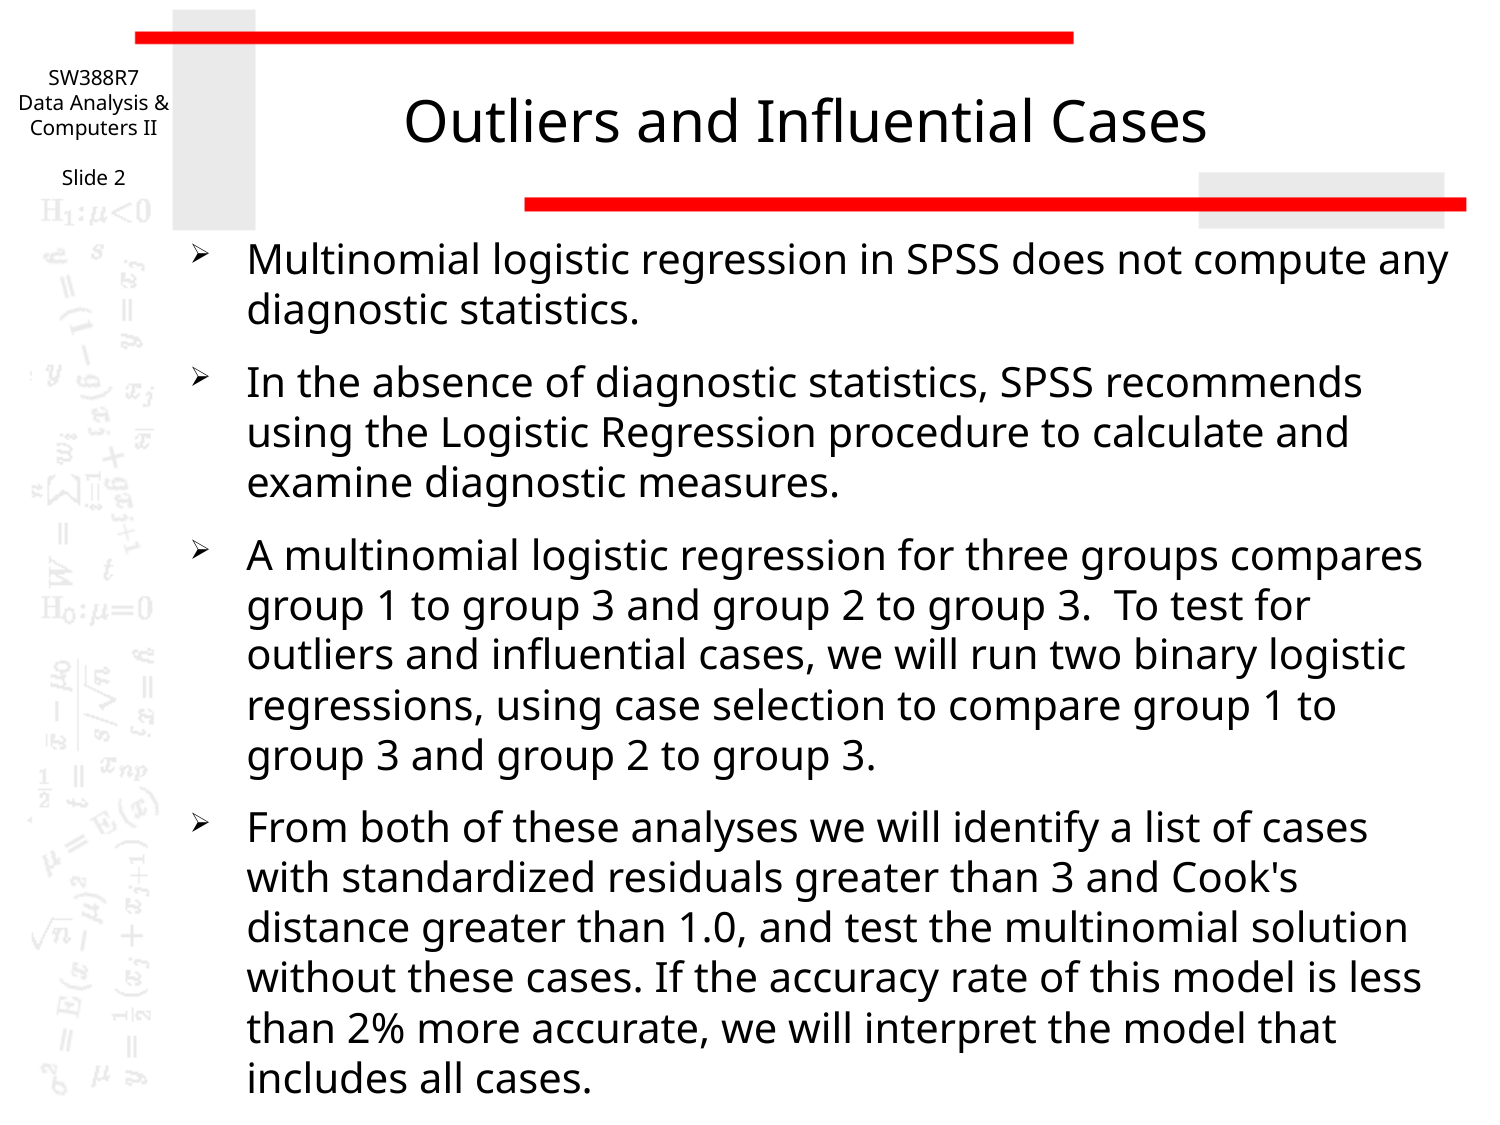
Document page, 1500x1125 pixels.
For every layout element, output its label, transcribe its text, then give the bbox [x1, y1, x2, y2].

slide_number SW388R7 Data Analysis & Computers II Slide 2 [0, 50, 187, 200]
picture [18, 0, 1500, 1108]
list Multinomial logistic regression in SPSS does not compute any diagnostic statistics. In the absence of diagnostic statistics, SPSS recommends using the Logistic Regression procedure to calculate and examine diagnostic measures. A multinomial logistic regression for three groups compares group 1 to group 3 and group 2 to group 3. To test for outliers and influential cases, we will run two binary logistic regressions, using case selection to compare group 1 to group 3 and group 2 to group 3. From both of these analyses we will identify a list of cases with standardized residuals greater than 3 and Cook's distance greater than 1.0, and test the multinomial solution without these cases. If the accuracy rate of this model is less than 2% more accurate, we will interpret the model that includes all cases. [174, 224, 1468, 1113]
title Outliers and Influential Cases [187, 50, 1425, 200]
